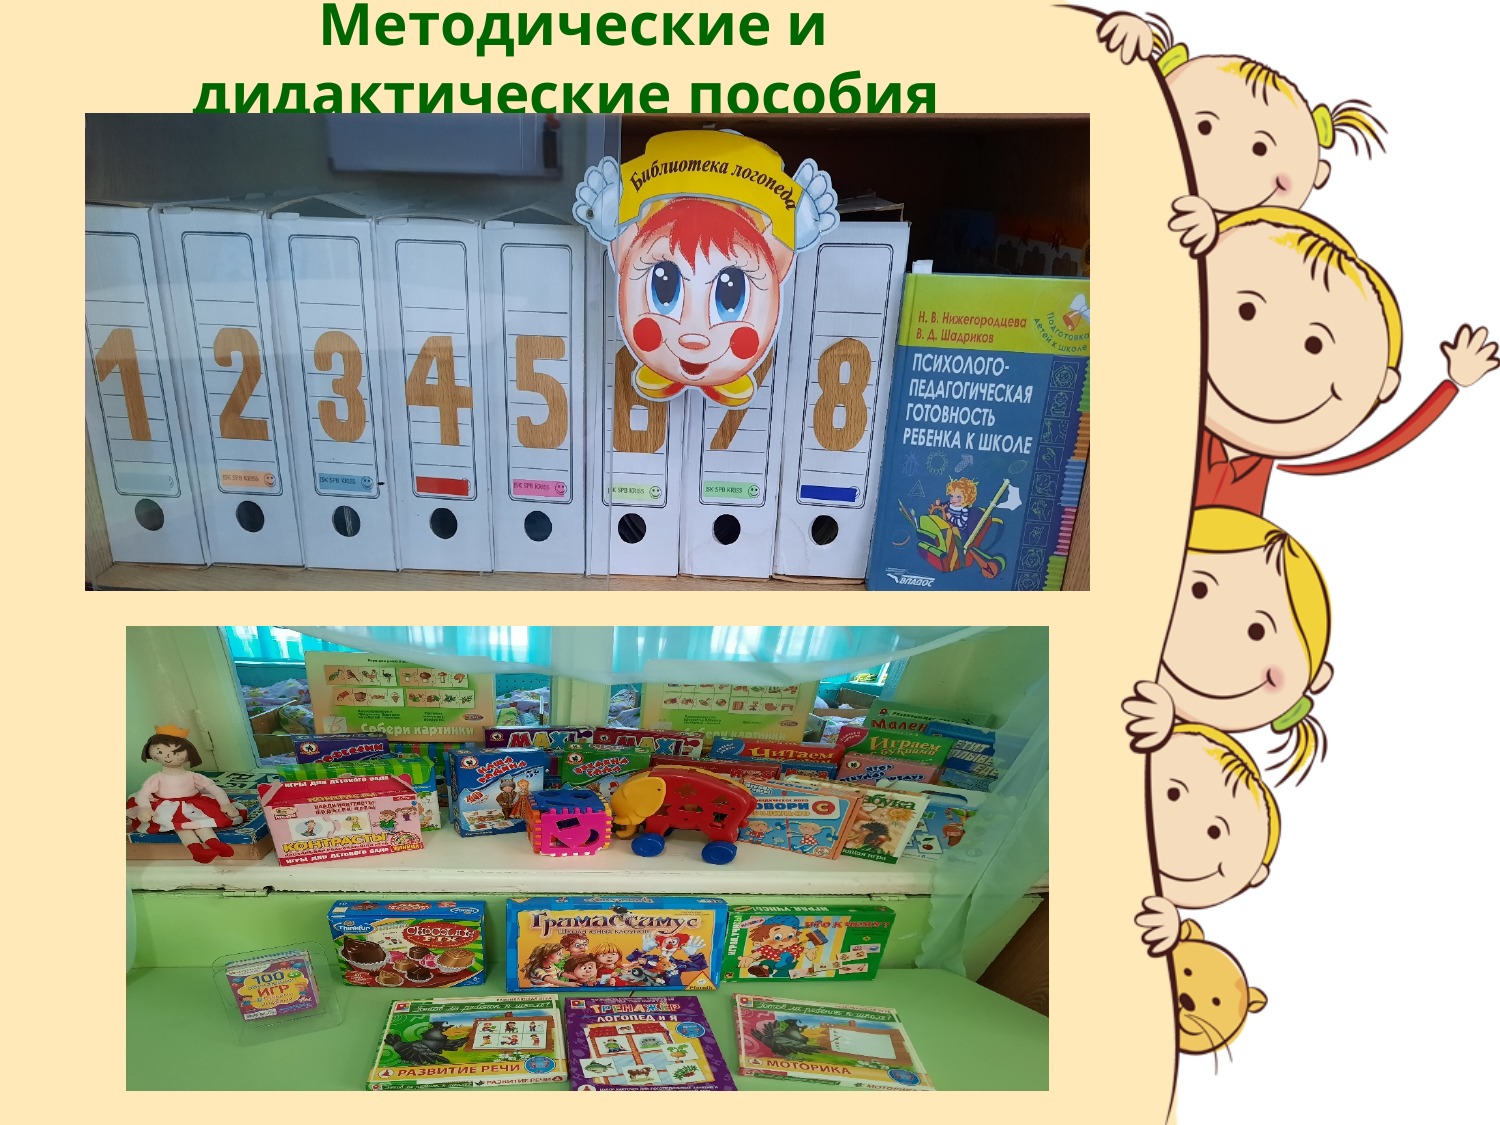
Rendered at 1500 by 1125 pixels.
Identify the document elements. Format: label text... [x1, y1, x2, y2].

picture [0, 0, 1500, 1125]
list [81, 594, 1091, 1095]
title Методические и дидактические пособия [64, 0, 1069, 114]
